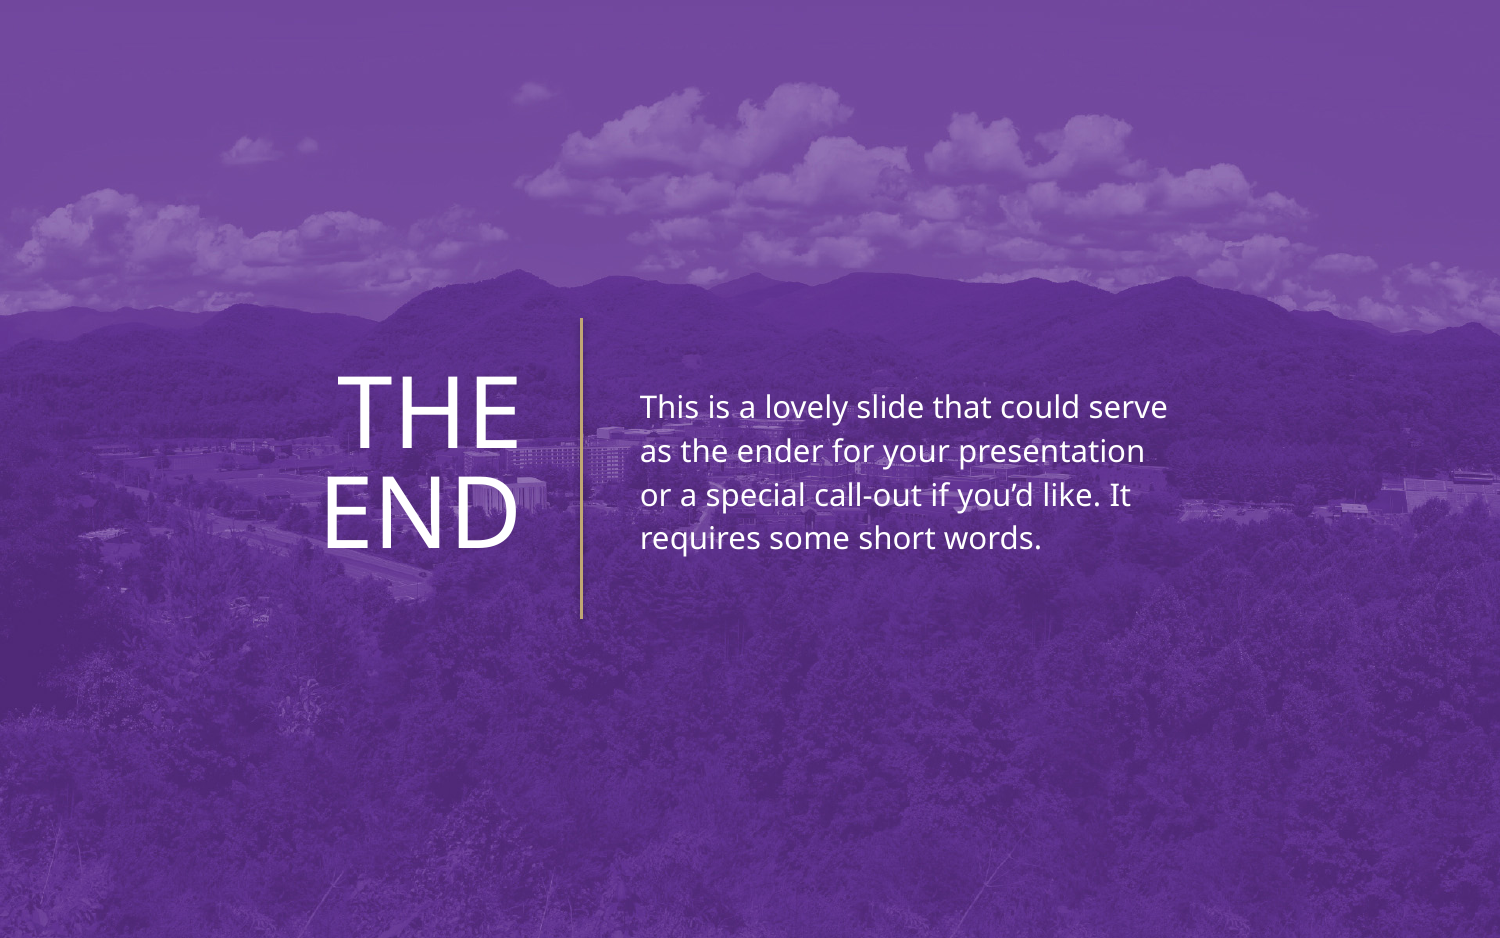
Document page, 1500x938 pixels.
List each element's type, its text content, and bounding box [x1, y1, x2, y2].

picture [0, 0, 1500, 938]
list This is a lovely slide that could serve as the ender for your presentation or a special call-out if you’d like. It requires some short words. [624, 338, 1200, 599]
list The End [263, 328, 538, 609]
